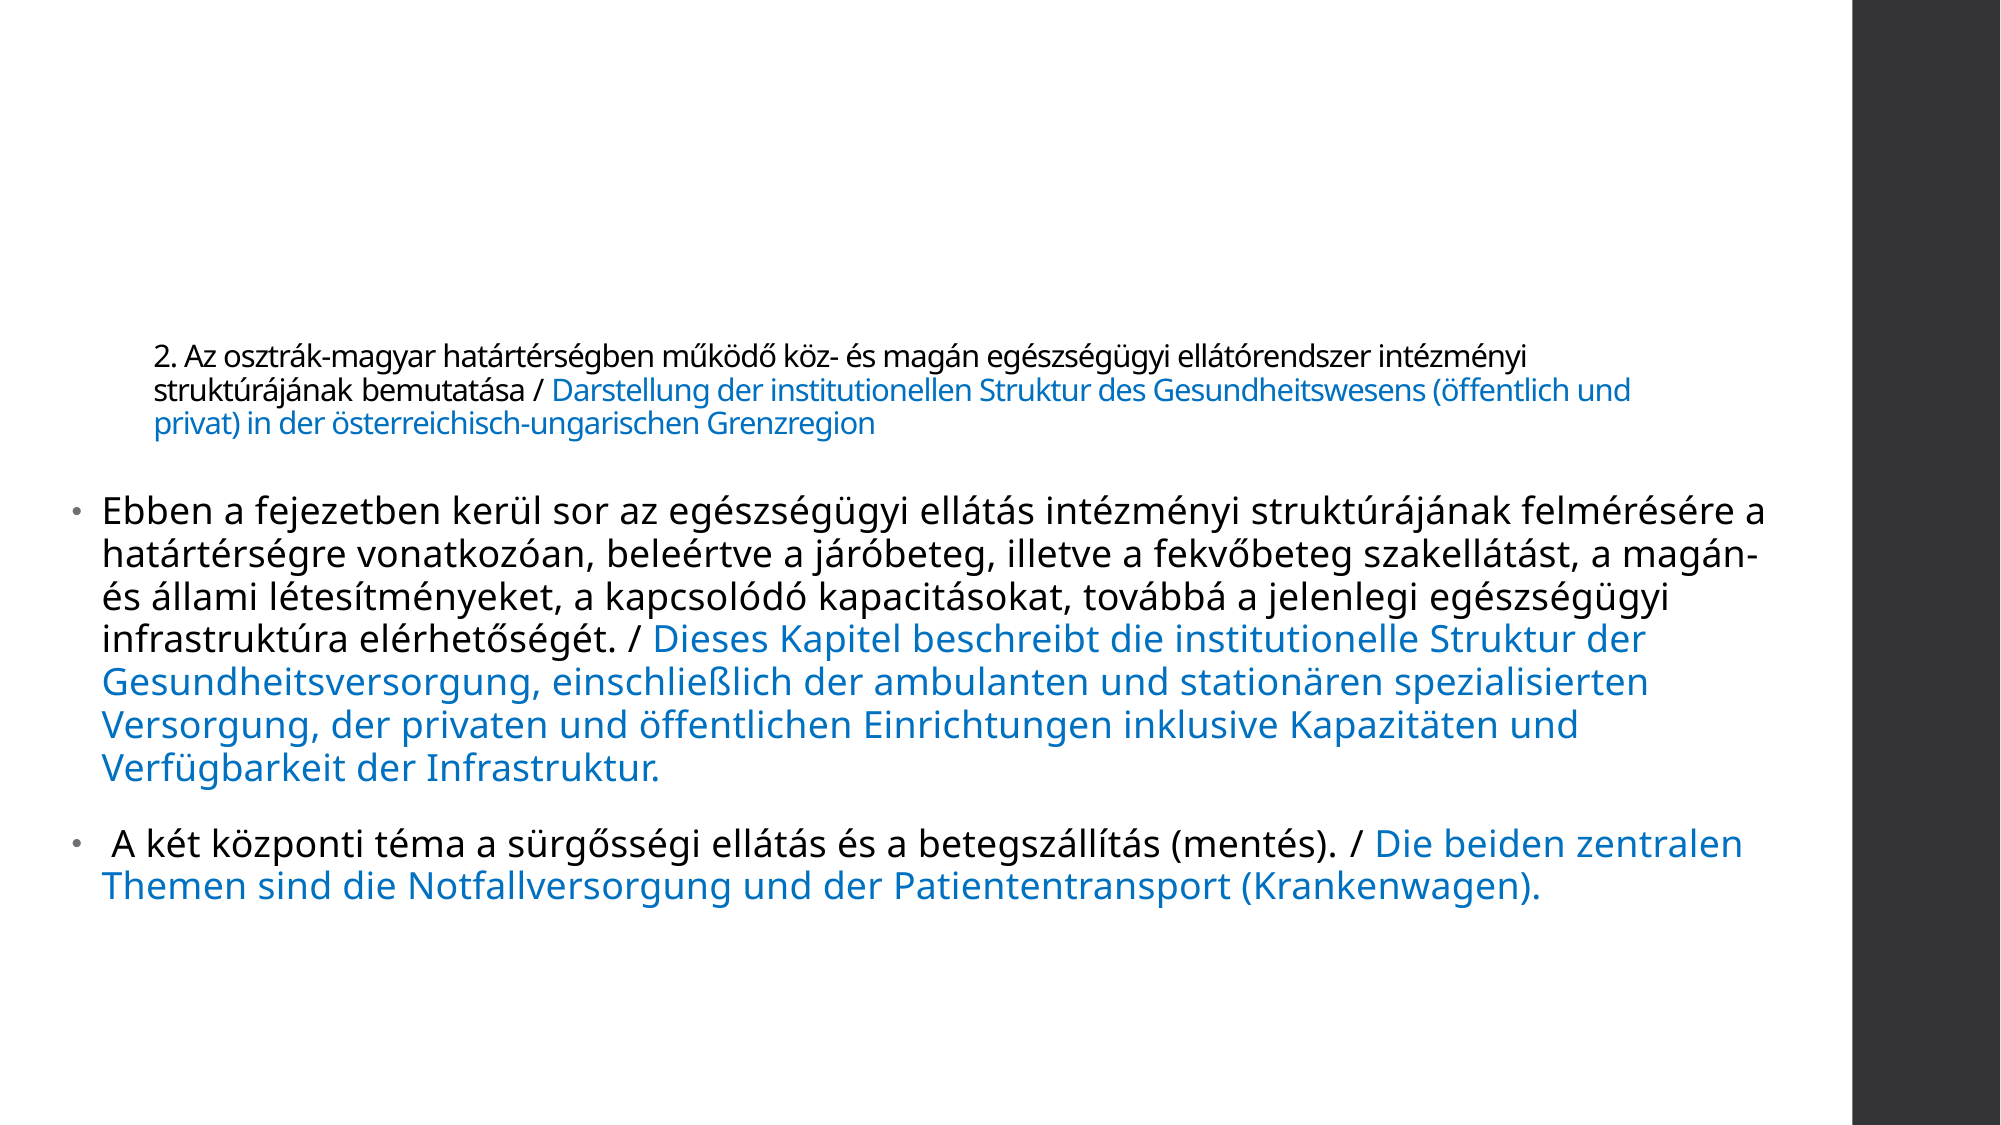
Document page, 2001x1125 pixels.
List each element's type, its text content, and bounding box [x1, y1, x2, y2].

title 2. Az osztrák-magyar határtérségben működő köz- és magán egészségügyi ellátórendszer intézményi struktúrájának bemutatása / Darstellung der institutionellen Struktur des Gesundheitswesens (öffentlich und privat) in der österreichisch-ungarischen Grenzregion [138, 331, 1729, 483]
list Ebben a fejezetben kerül sor az egészségügyi ellátás intézményi struktúrájának felmérésére a határtérségre vonatkozóan, beleértve a járóbeteg, illetve a fekvőbeteg szakellátást, a magán- és állami létesítményeket, a kapcsolódó kapacitásokat, továbbá a jelenlegi egészségügyi infrastruktúra elérhetőségét. / Dieses Kapitel beschreibt die institutionelle Struktur der Gesundheitsversorgung, einschließlich der ambulanten und stationären spezialisierten Versorgung, der privaten und öffentlichen Einrichtungen inklusive Kapazitäten und Verfügbarkeit der Infrastruktur. A két központi téma a sürgősségi ellátás és a betegszállítás (mentés). / Die beiden zentralen Themen sind die Notfallversorgung und der Patiententransport (Krankenwagen). [56, 483, 1799, 1057]
